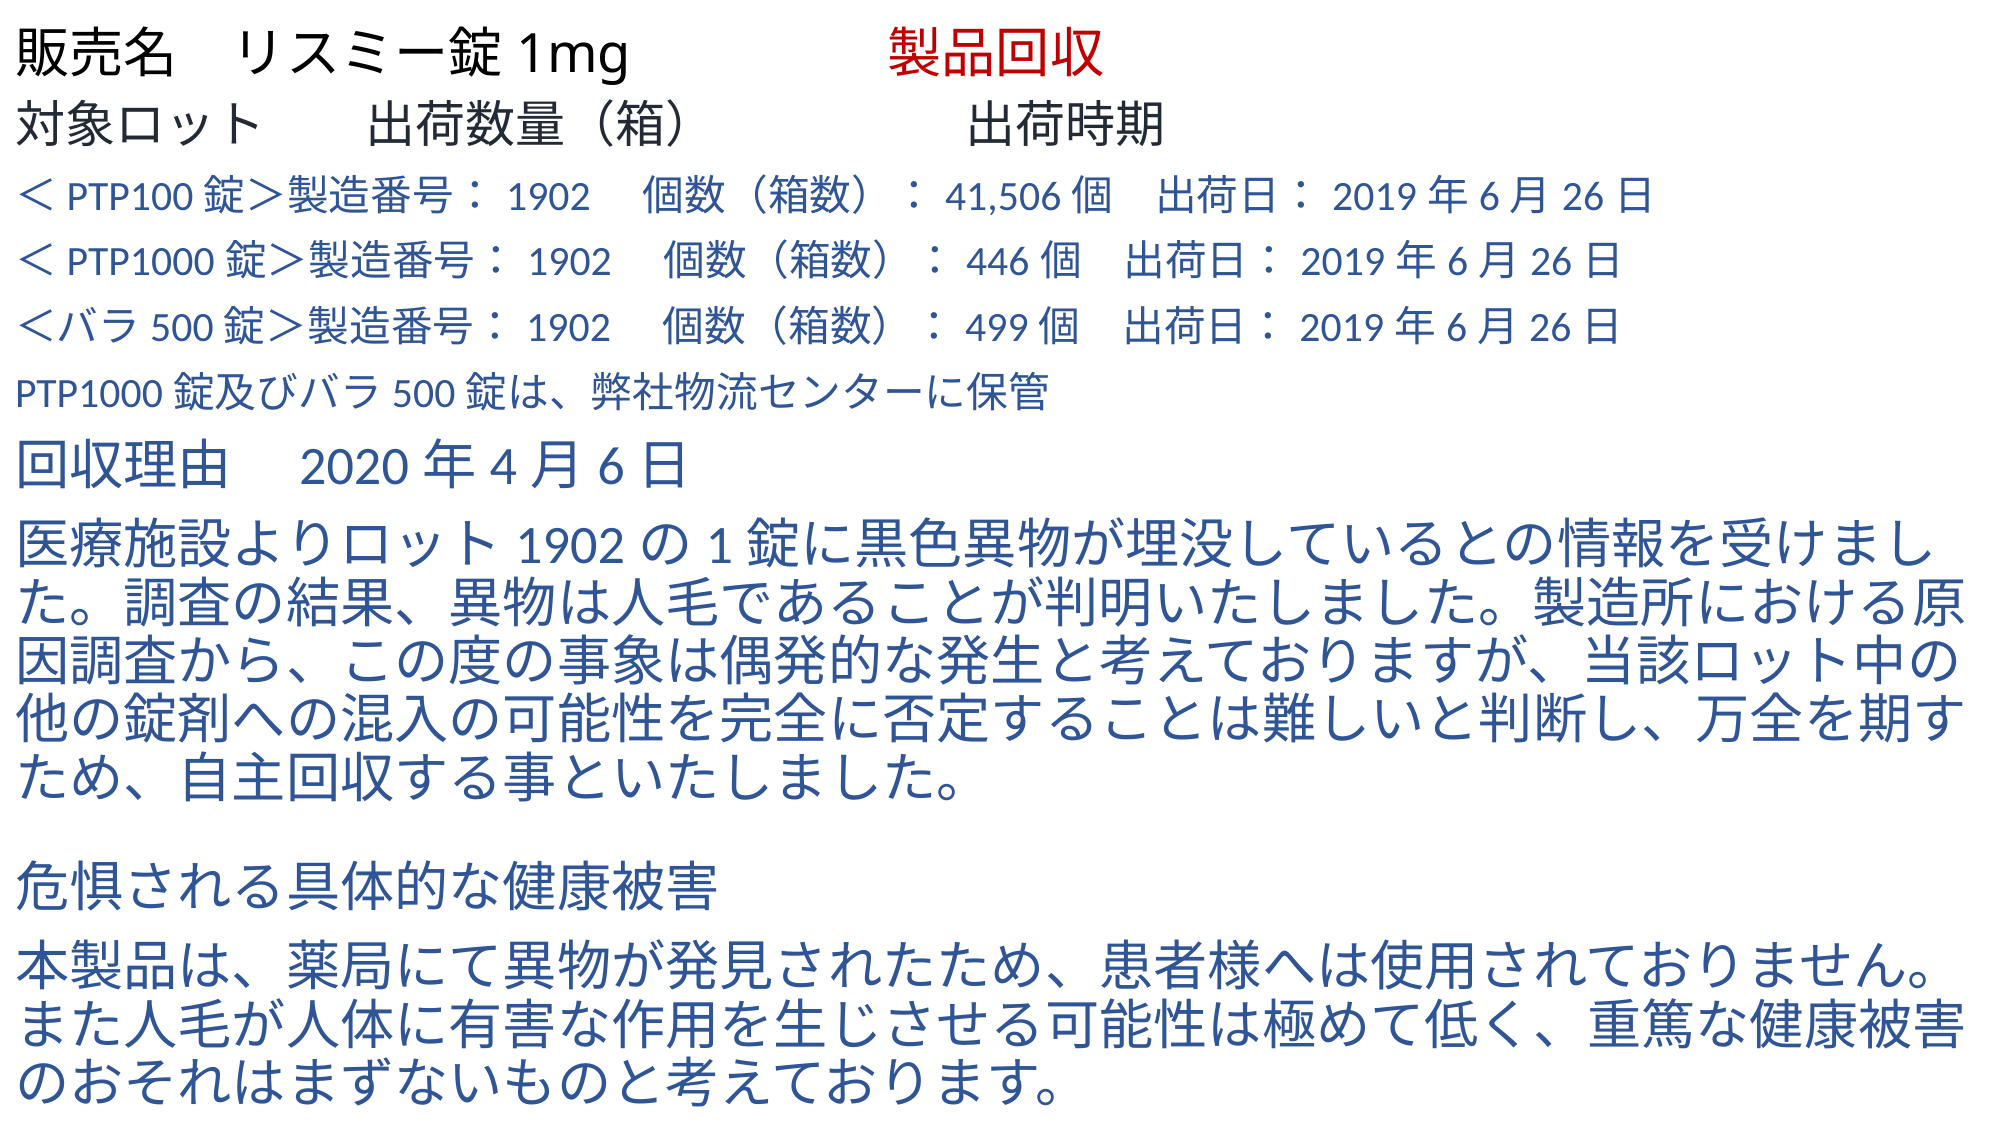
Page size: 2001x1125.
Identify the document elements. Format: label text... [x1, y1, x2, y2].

list 対象ロット 出荷数量（箱） 出荷時期 ＜PTP100錠＞製造番号：1902 個数（箱数）：41,506個 出荷日：2019年6月26日 ＜PTP1000錠＞製造番号：1902 個数（箱数）：446個 出荷日：2019年6月26日 ＜バラ500錠＞製造番号：1902 個数（箱数）：499個 出荷日：2019年6月26日 PTP1000錠及びバラ500錠は、弊社物流センターに保管 回収理由 2020年4月6日 医療施設よりロット1902の1錠に黒色異物が埋没しているとの情報を受けました。調査の結果、異物は人毛であることが判明いたしました。製造所における原因調査から、この度の事象は偶発的な発生と考えておりますが、当該ロット中の他の錠剤への混入の可能性を完全に否定することは難しいと判断し、万全を期すため、自主回収する事といたしました。 危惧される具体的な健康被害 本製品は、薬局にて異物が発見されたため、患者様へは使用されておりません。また人毛が人体に有害な作用を生じさせる可能性は極めて低く、重篤な健康被害のおそれはまずないものと考えております。 [0, 91, 2000, 1125]
title 販売名 リスミー錠1mg 製品回収 [0, 0, 2000, 91]
